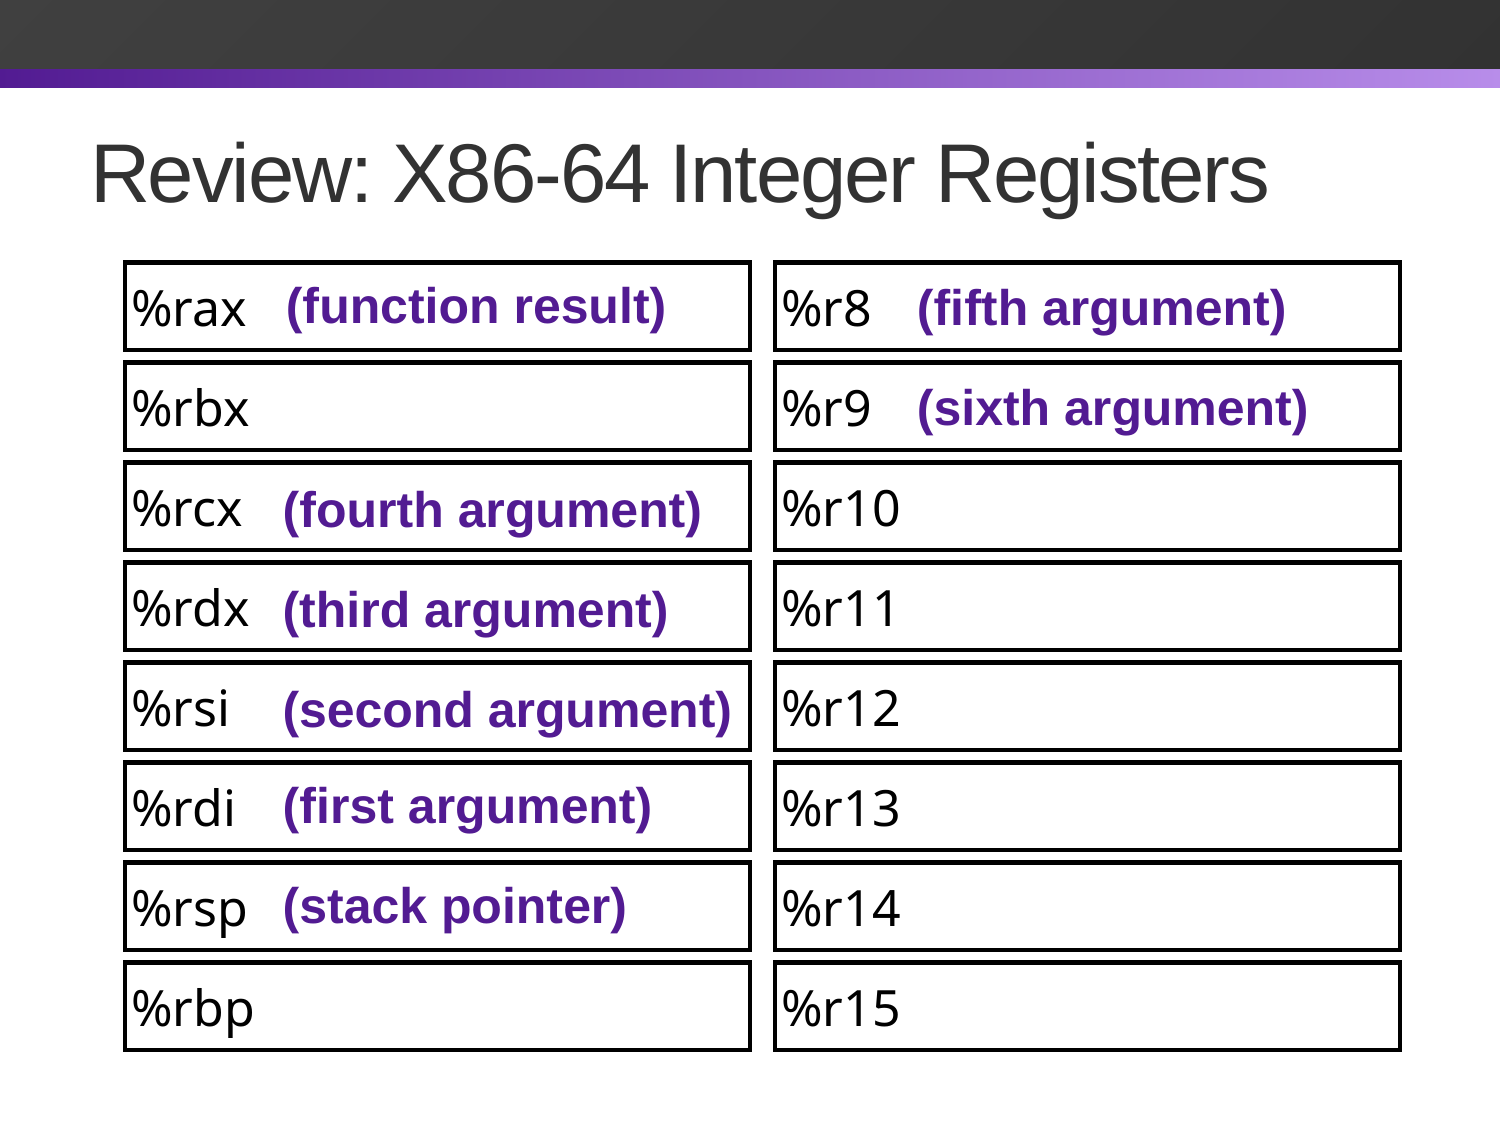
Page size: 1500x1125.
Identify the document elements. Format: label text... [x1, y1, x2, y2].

text_box %rax [124, 262, 750, 350]
text_box %rbx [124, 362, 750, 450]
text_box %r13 [774, 762, 1400, 850]
text_box (function result) [271, 265, 730, 341]
text_box %r10 [774, 462, 1400, 550]
text_box %rbp [124, 962, 750, 1050]
text_box (sixth argument) [902, 368, 1403, 444]
text_box %r14 [774, 862, 1400, 950]
text_box %rsp [124, 862, 750, 950]
text_box (fifth argument) [902, 268, 1403, 344]
text_box (second argument) [267, 669, 762, 745]
text_box (stack pointer) [267, 865, 688, 941]
text_box %rdx [124, 562, 750, 650]
text_box %rdi [124, 762, 750, 850]
text_box %rsi [124, 662, 750, 750]
text_box %r11 [774, 562, 1400, 650]
title Review: X86-64 Integer Registers [75, 87, 1425, 250]
text_box (fourth argument) [267, 469, 769, 545]
text_box (first argument) [267, 766, 715, 841]
text_box (third argument) [267, 569, 733, 645]
text_box %r8 [774, 262, 1400, 350]
text_box %r15 [774, 962, 1400, 1050]
text_box %r12 [774, 662, 1400, 750]
text_box %r9 [774, 362, 1400, 450]
text_box %rcx [124, 462, 750, 550]
